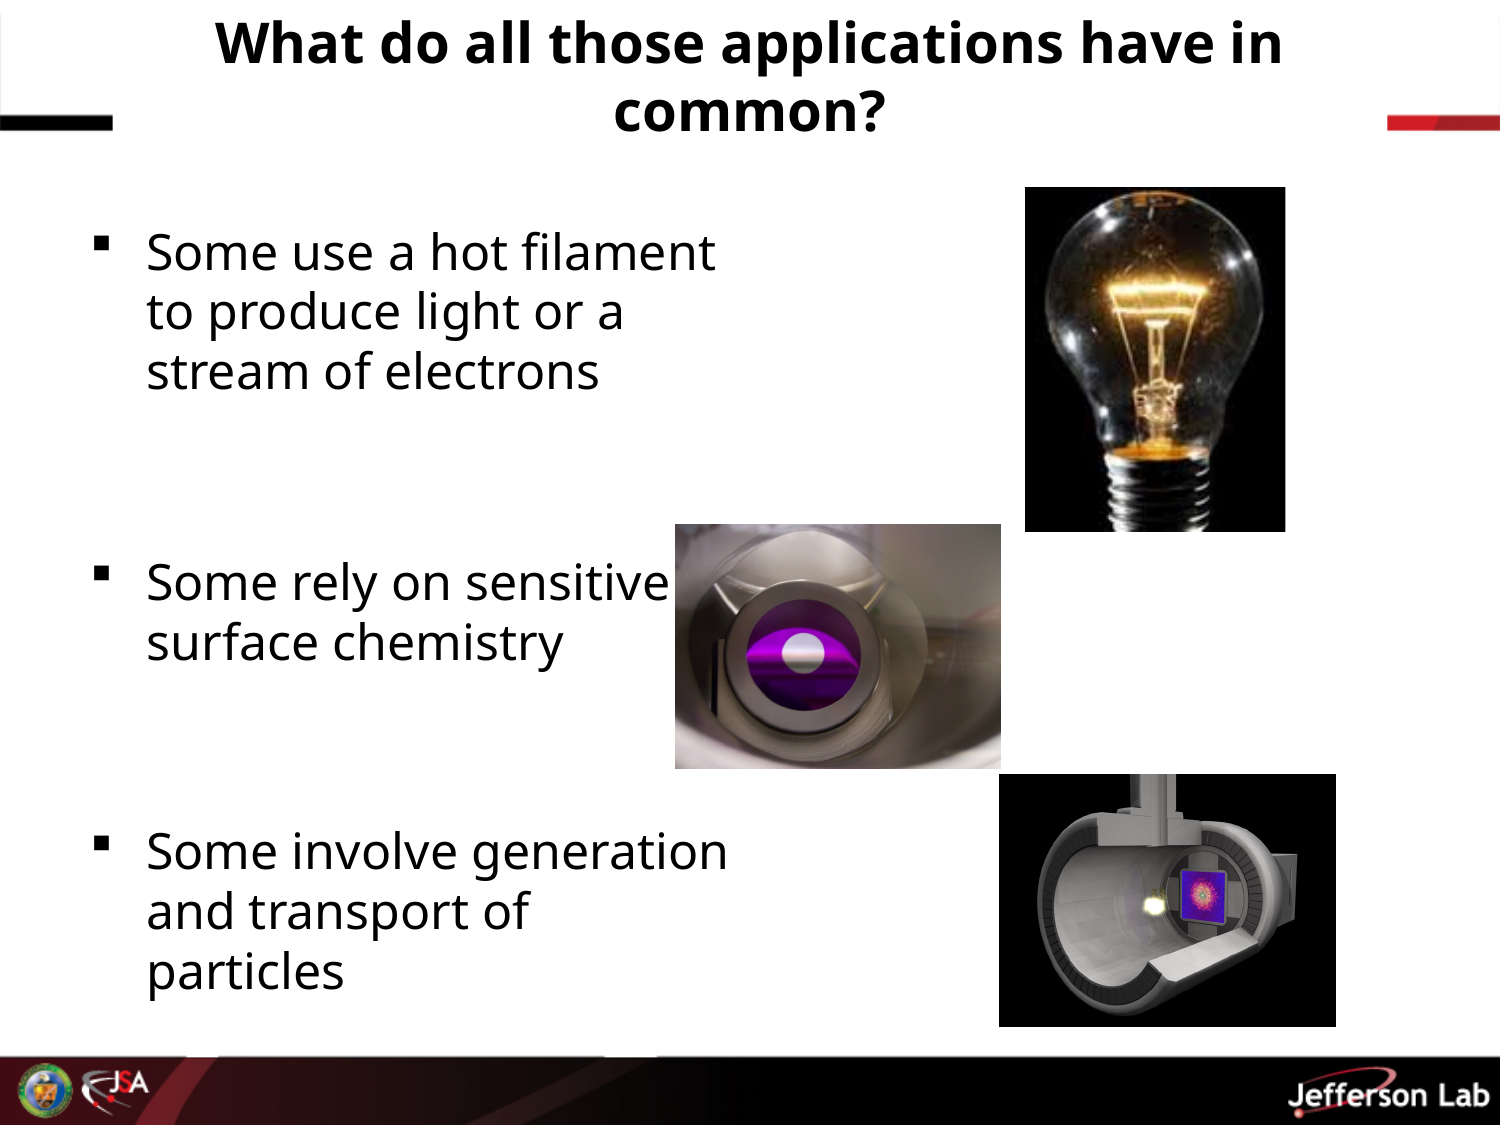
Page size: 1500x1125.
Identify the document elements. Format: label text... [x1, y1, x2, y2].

picture [0, 0, 1500, 1125]
title What do all those applications have in common? [112, 0, 1388, 151]
list Some use a hot filament to produce light or a stream of electrons Some rely on sensitive surface chemistry Some involve generation and transport of particles [74, 212, 751, 1042]
